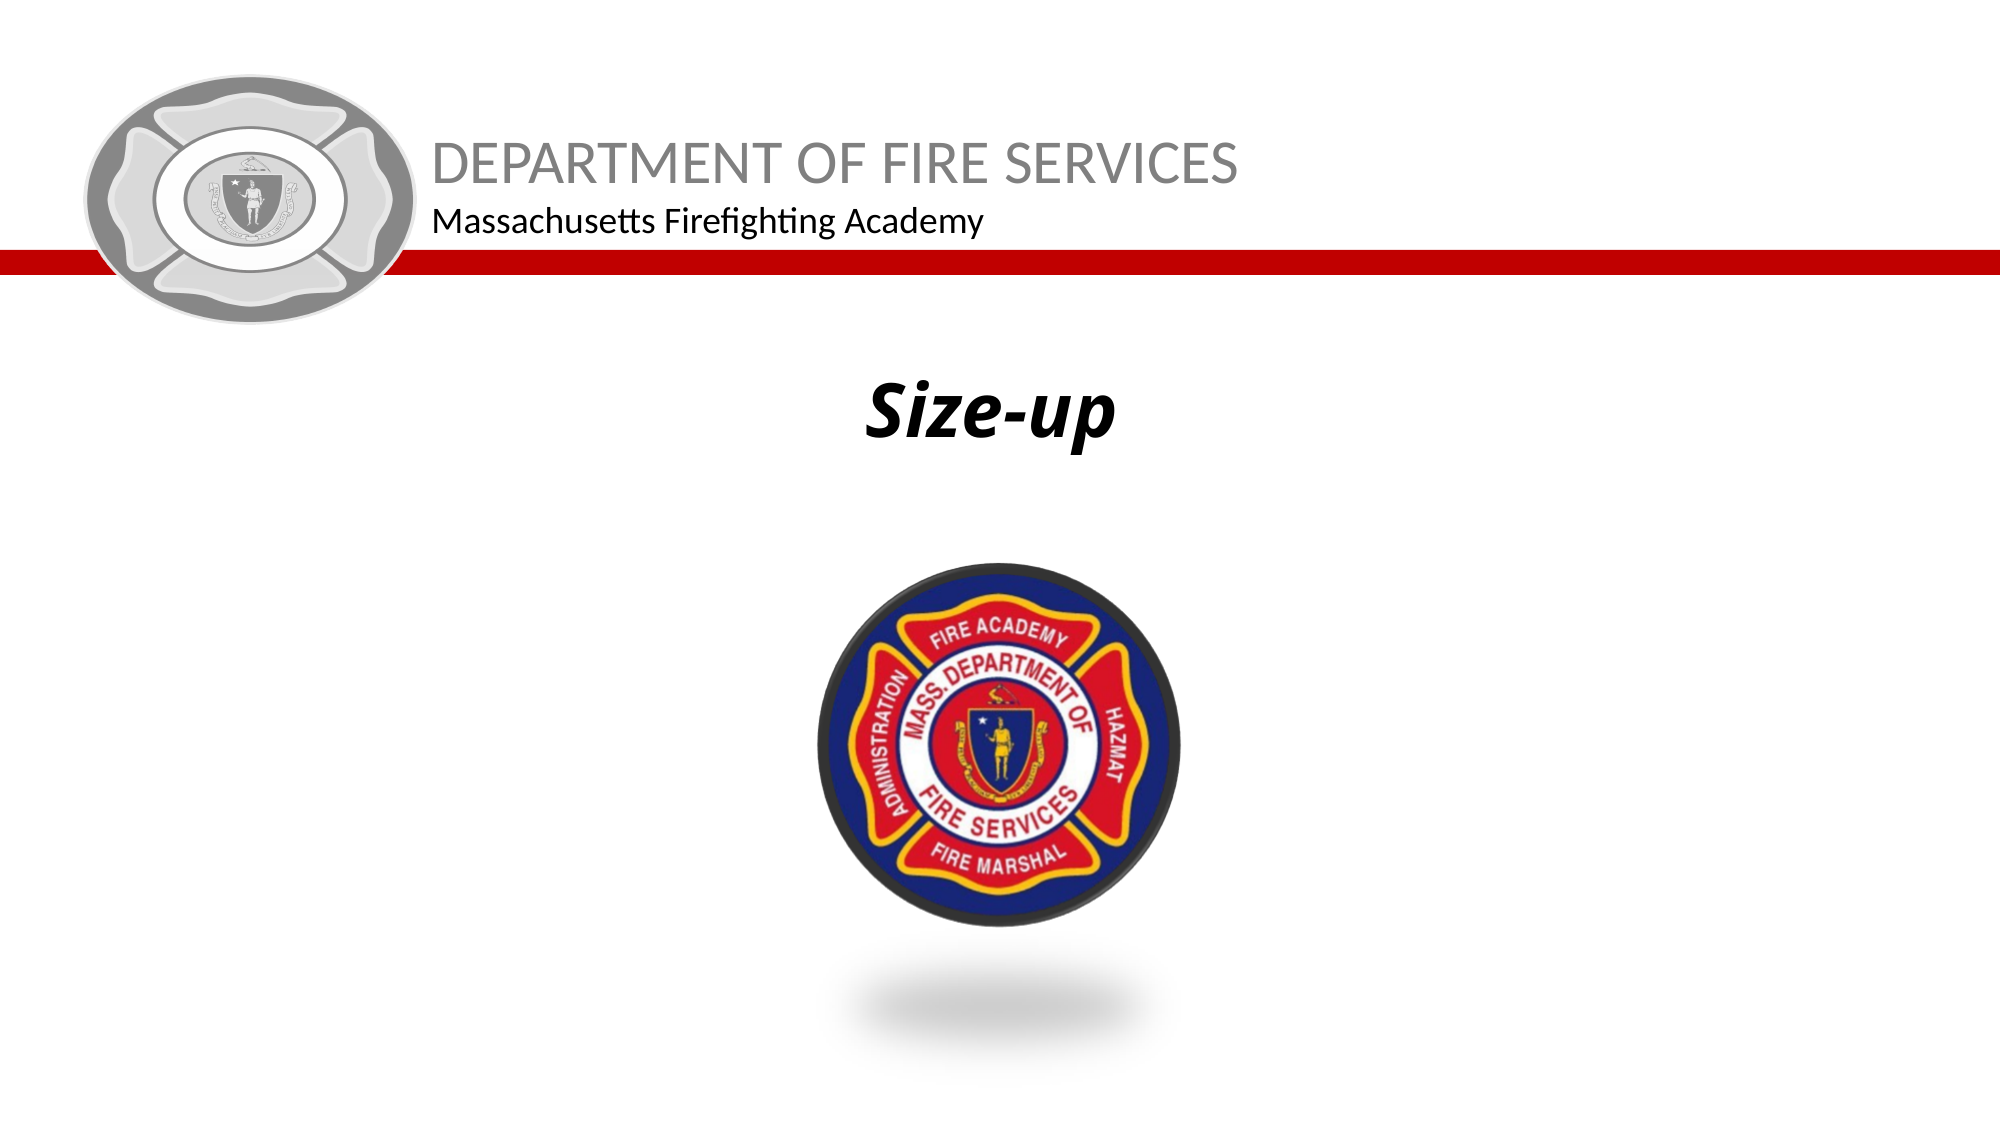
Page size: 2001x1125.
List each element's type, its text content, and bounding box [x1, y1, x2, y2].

picture [790, 561, 1209, 1105]
picture [83, 74, 417, 325]
text_box Size-up [95, 354, 1889, 460]
